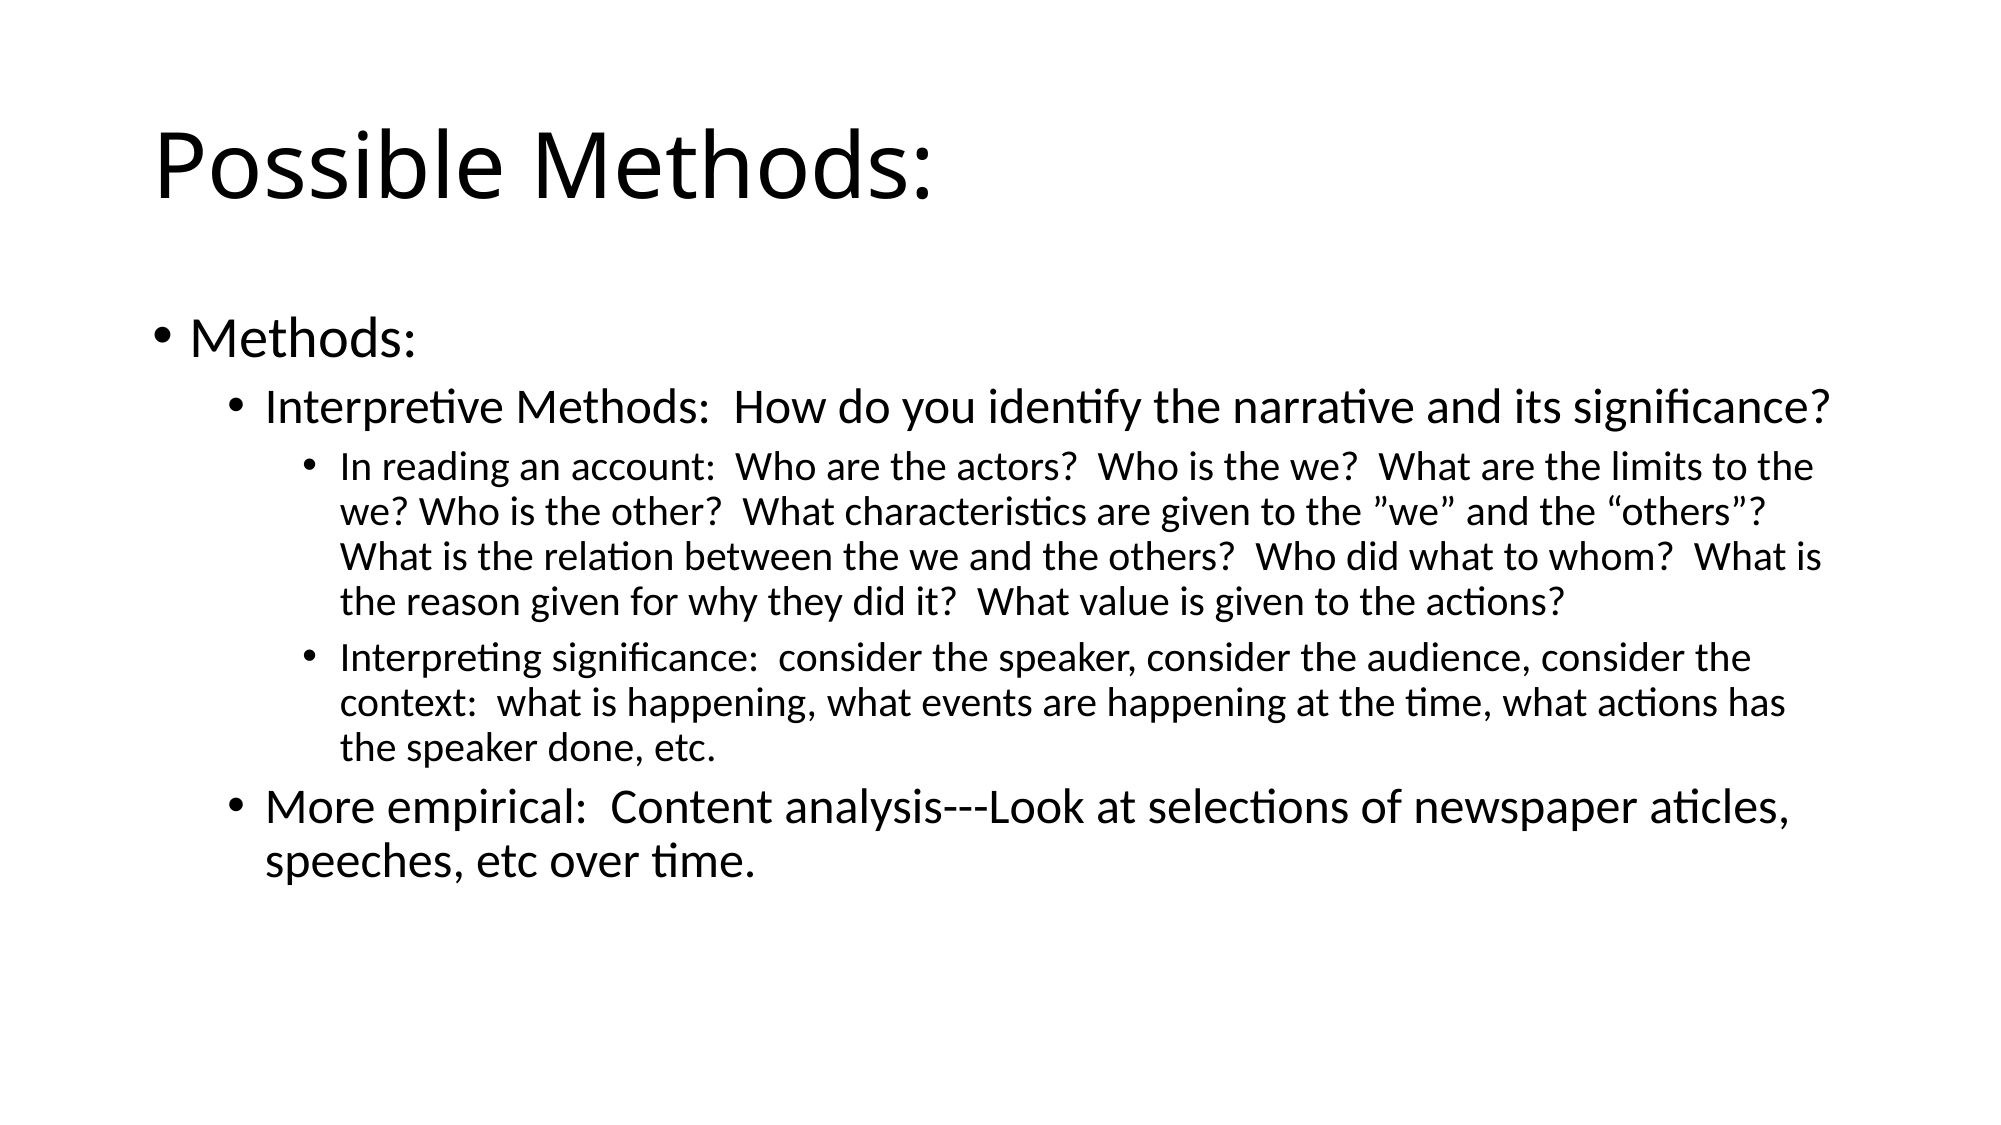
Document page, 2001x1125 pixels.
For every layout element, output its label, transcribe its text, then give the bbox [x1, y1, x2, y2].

list Methods: Interpretive Methods: How do you identify the narrative and its significance? In reading an account: Who are the actors? Who is the we? What are the limits to the we? Who is the other? What characteristics are given to the ”we” and the “others”? What is the relation between the we and the others? Who did what to whom? What is the reason given for why they did it? What value is given to the actions? Interpreting significance: consider the speaker, consider the audience, consider the context: what is happening, what events are happening at the time, what actions has the speaker done, etc. More empirical: Content analysis---Look at selections of newspaper aticles, speeches, etc over time. [137, 299, 1863, 1014]
title Possible Methods: [137, 59, 1863, 278]
